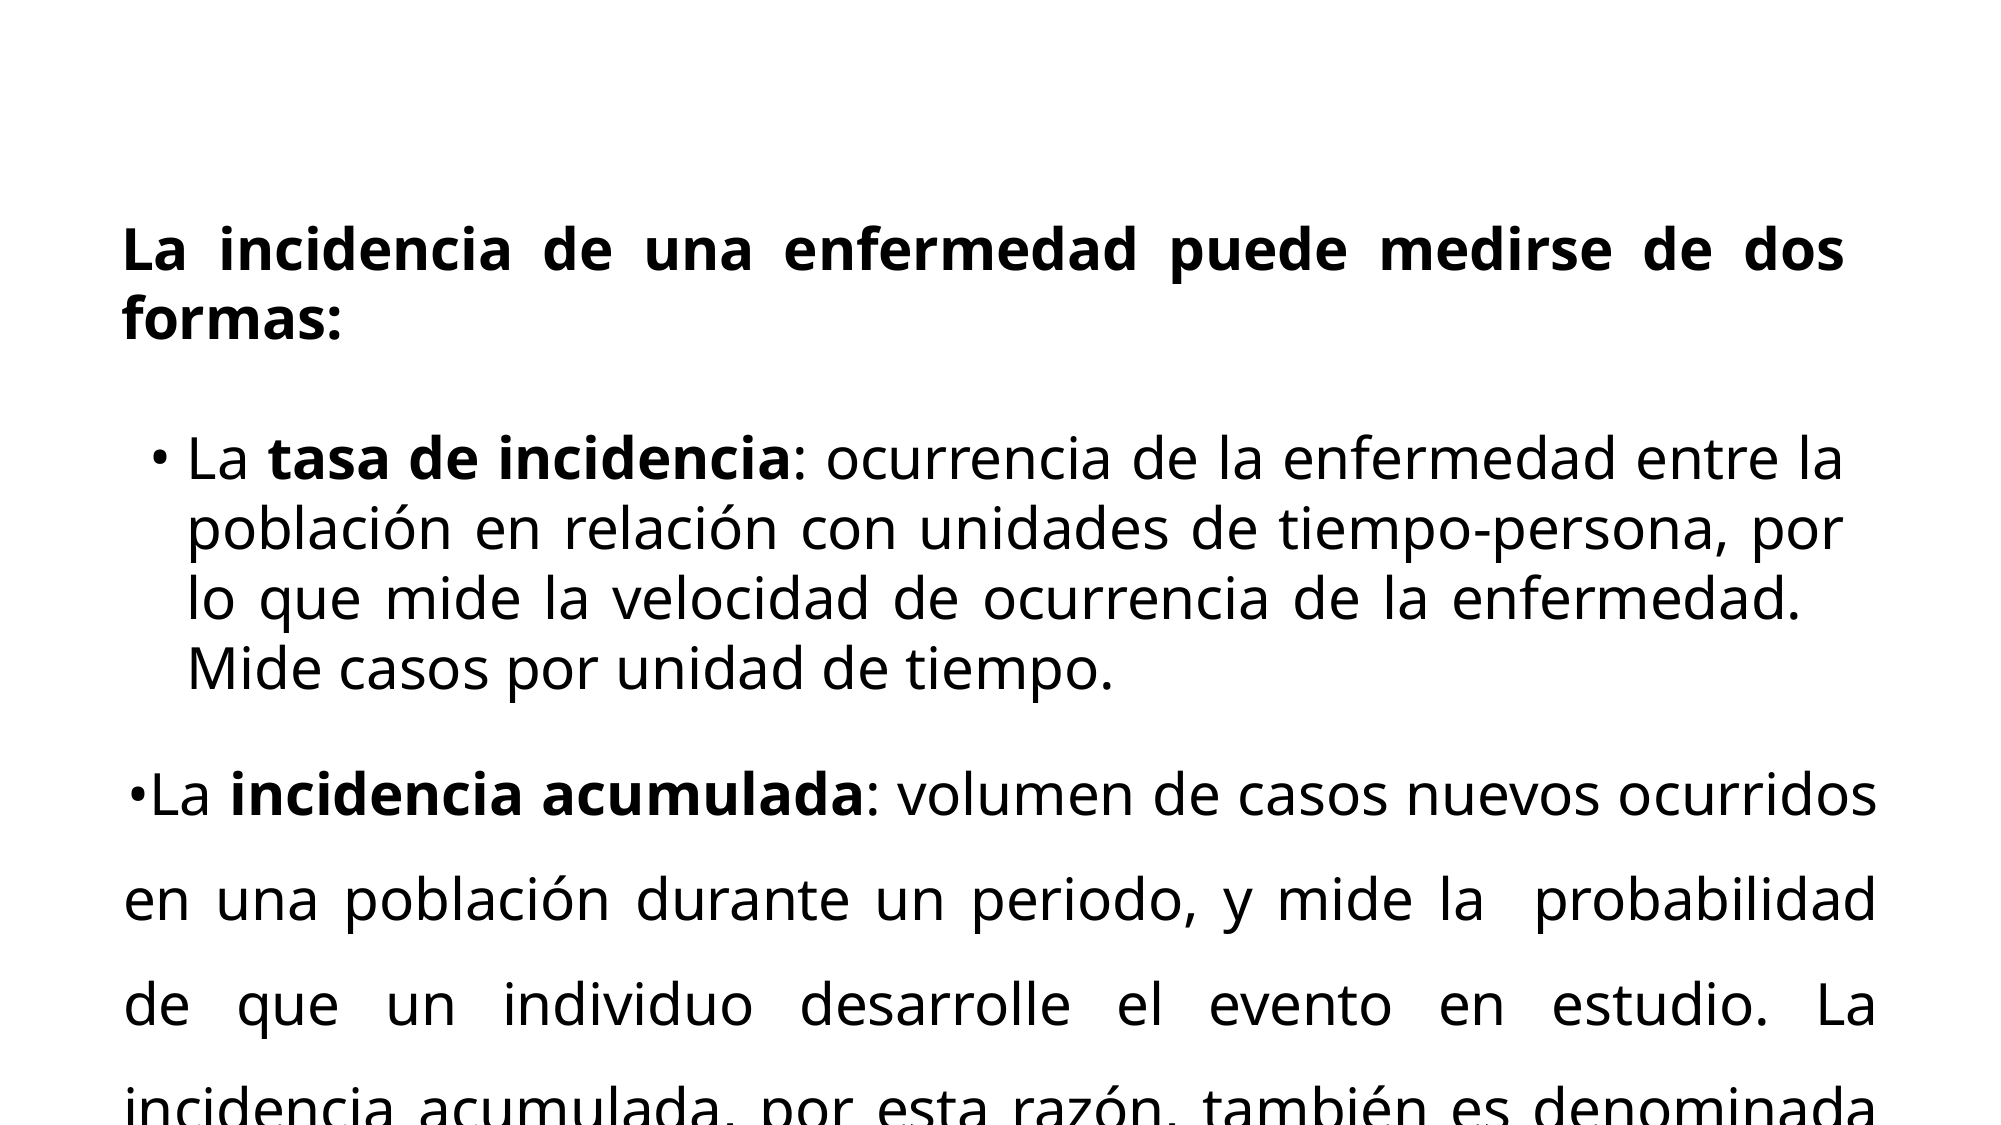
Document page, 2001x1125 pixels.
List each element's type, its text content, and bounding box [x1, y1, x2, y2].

text_box La incidencia de una enfermedad puede medirse de dos formas: La tasa de incidencia: ocurrencia de la enfermedad entre la población en relación con unidades de tiempo-persona, por lo que mide la velocidad de ocurrencia de la enfermedad. Mide casos por unidad de tiempo. La incidencia acumulada: volumen de casos nuevos ocurridos en una población durante un periodo, y mide la probabilidad de que un individuo desarrolle el evento en estudio. La incidencia acumulada, por esta razón, también es denominada riesgo. [121, 162, 1879, 1125]
